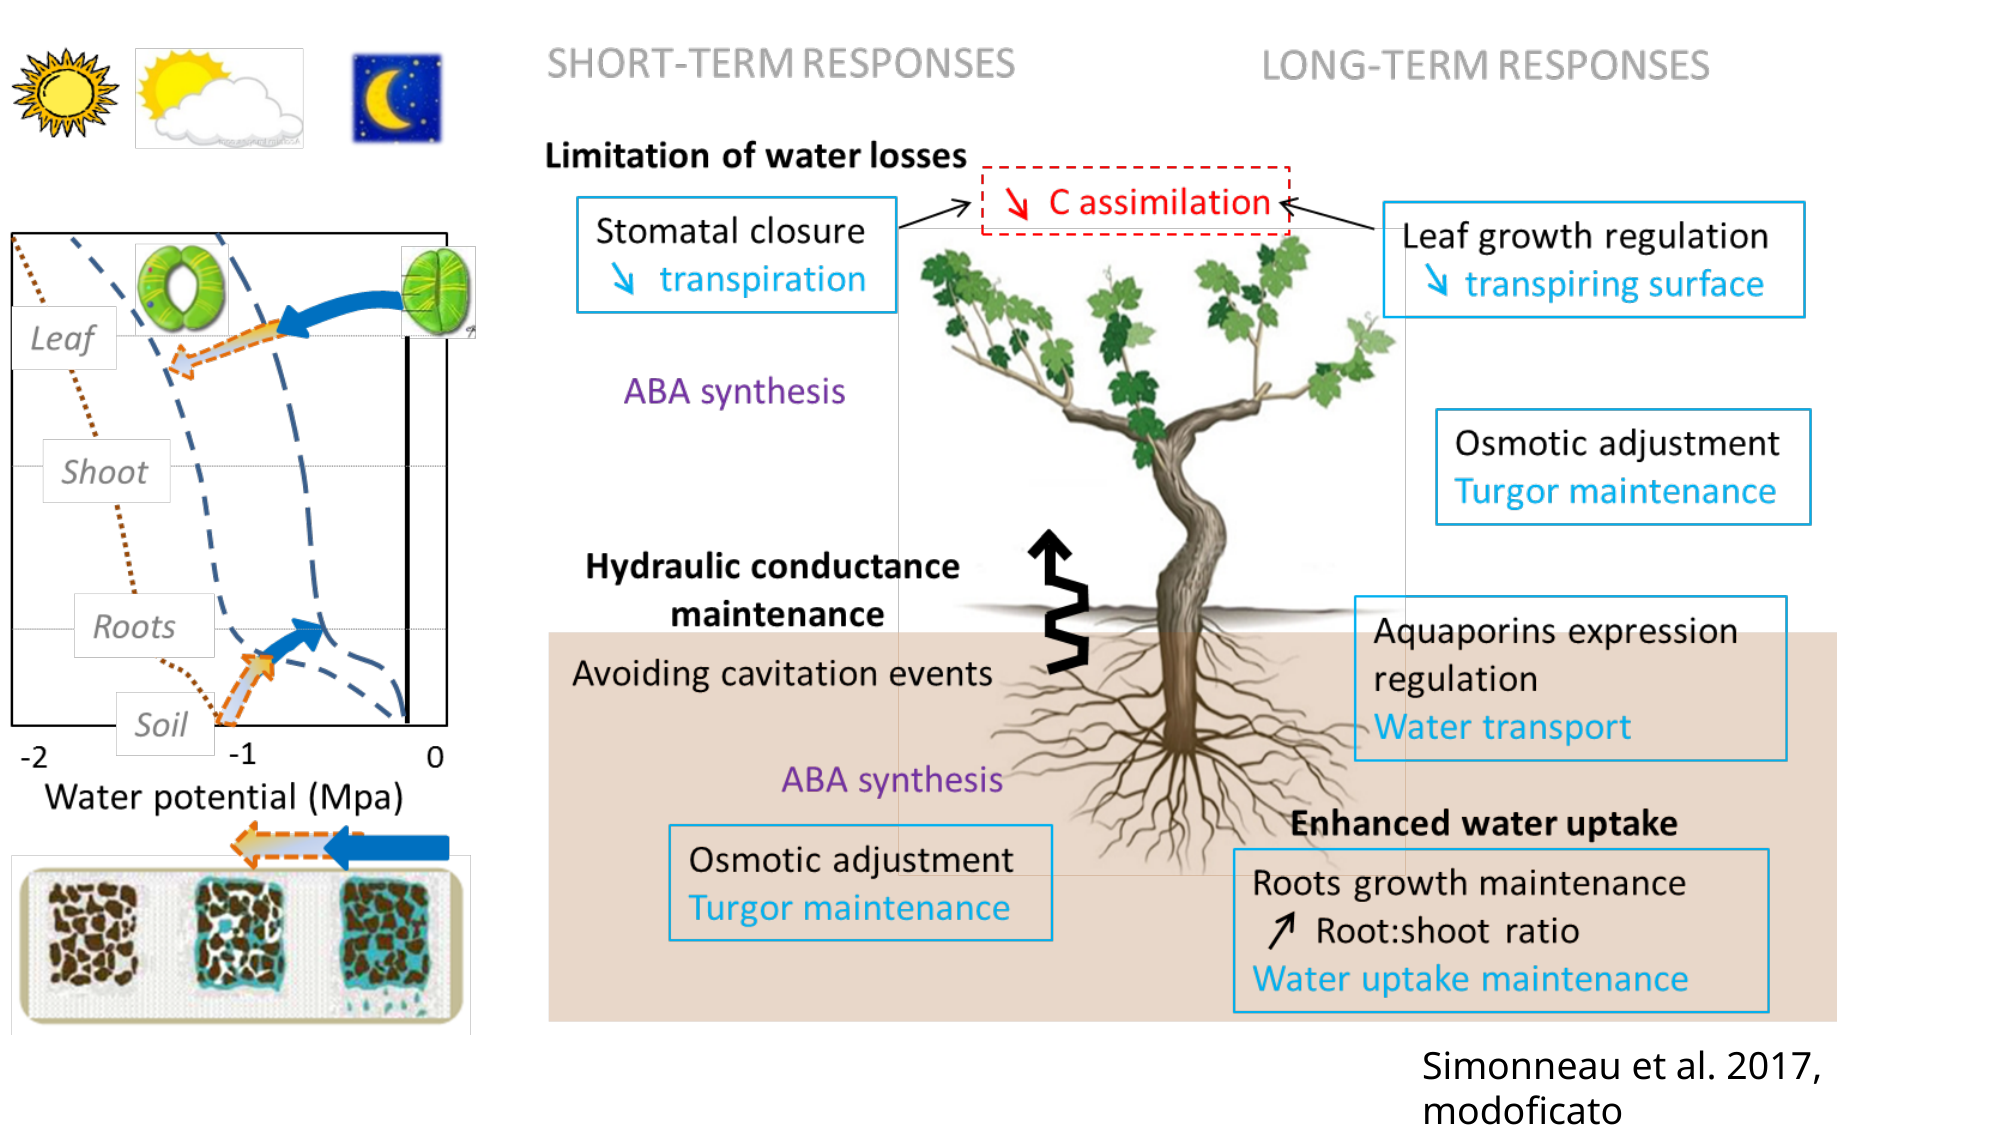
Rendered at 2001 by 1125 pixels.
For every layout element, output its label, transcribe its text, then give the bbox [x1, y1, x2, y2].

text_box Simonneau et al. 2017, modoficato [1407, 1034, 2000, 1125]
picture [0, 19, 1838, 1035]
